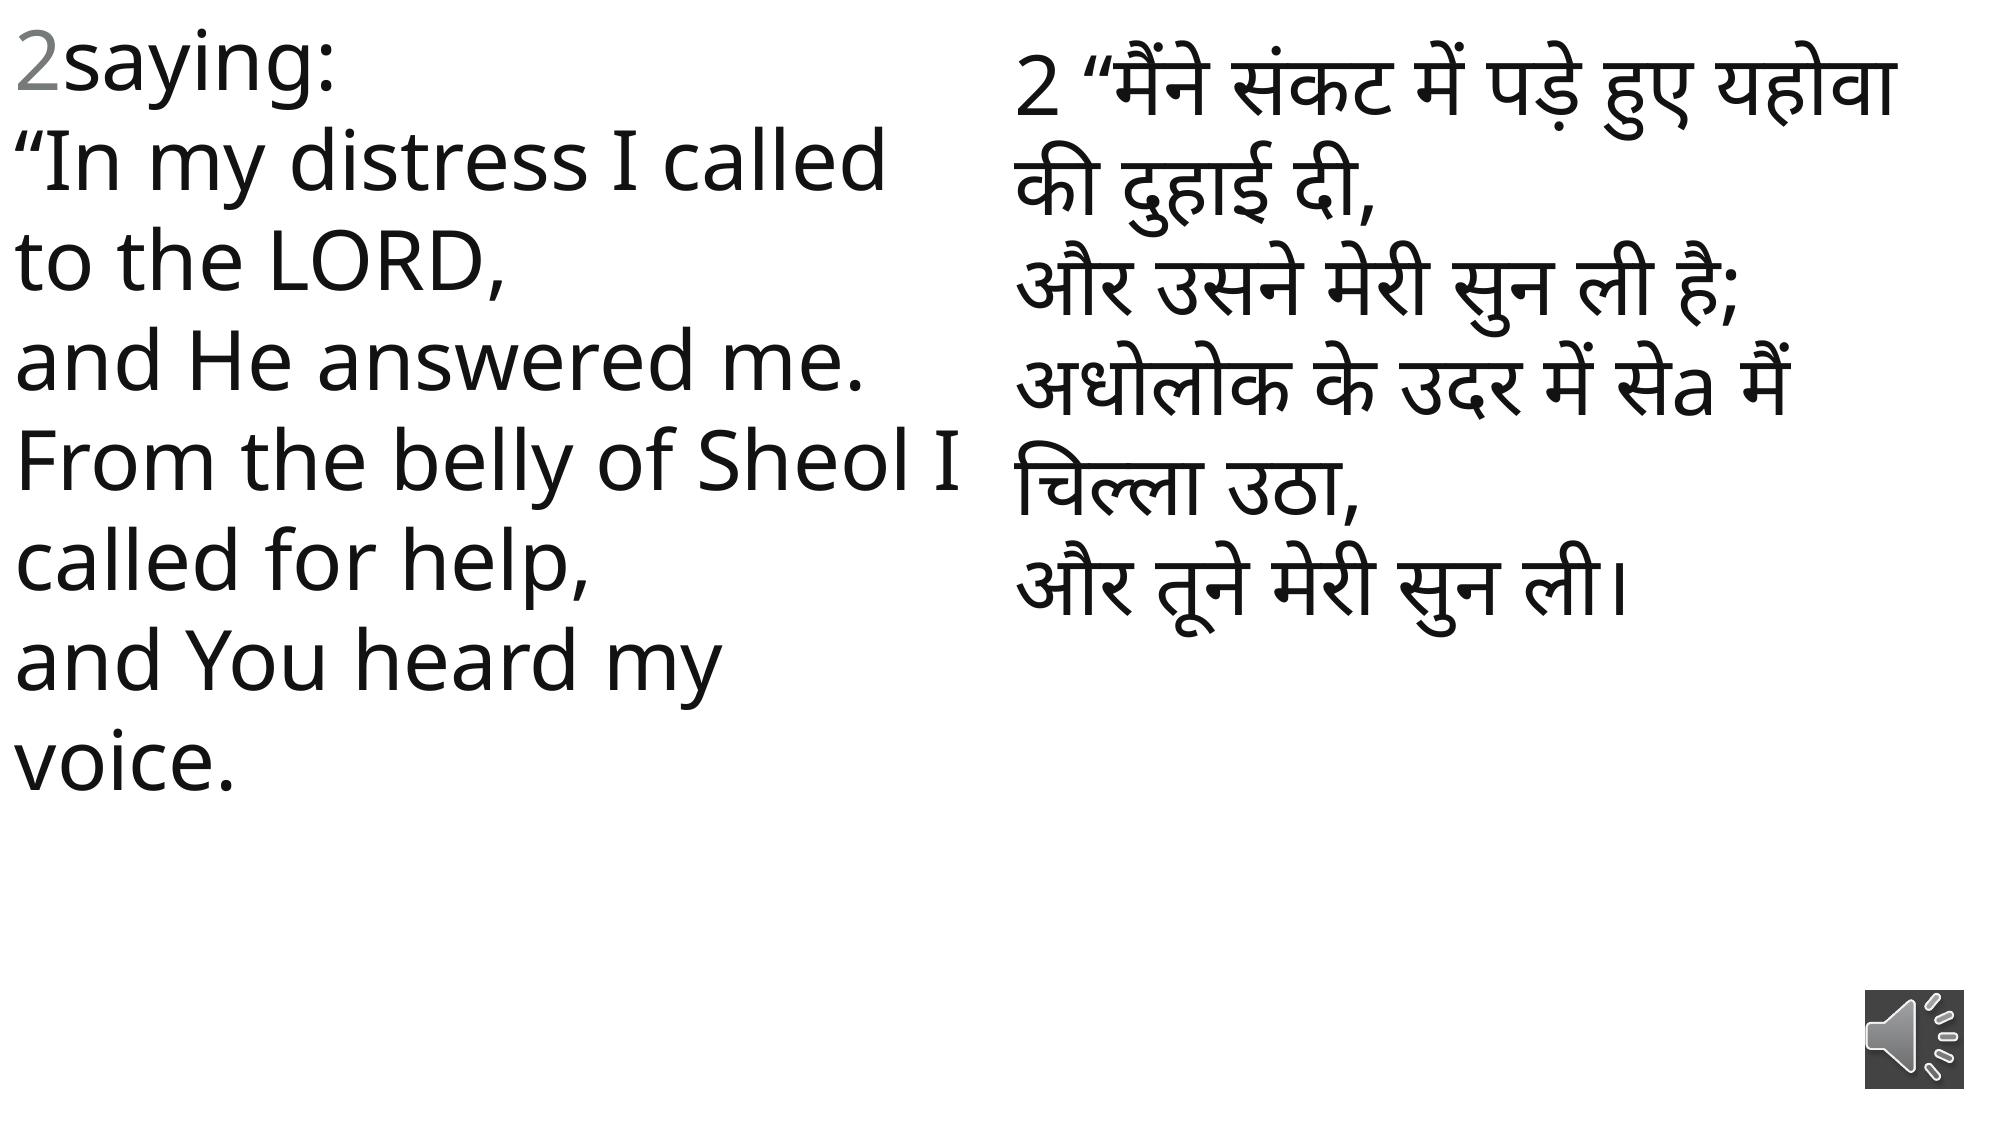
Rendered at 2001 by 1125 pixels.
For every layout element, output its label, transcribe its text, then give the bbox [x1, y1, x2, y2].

text_box 2 “मैंने संकट में पड़े हुए यहोवा की दुहाई दी, और उसने मेरी सुन ली है; अधोलोक के उदर में सेa मैं चिल्ला उठा, और तूने मेरी सुन ली। [999, 24, 2000, 1101]
text_box 2saying: “In my distress I called to the Lord, and He answered me. From the belly of Sheol I called for help, and You heard my voice. [0, 0, 981, 1125]
picture [1864, 989, 1965, 1090]
